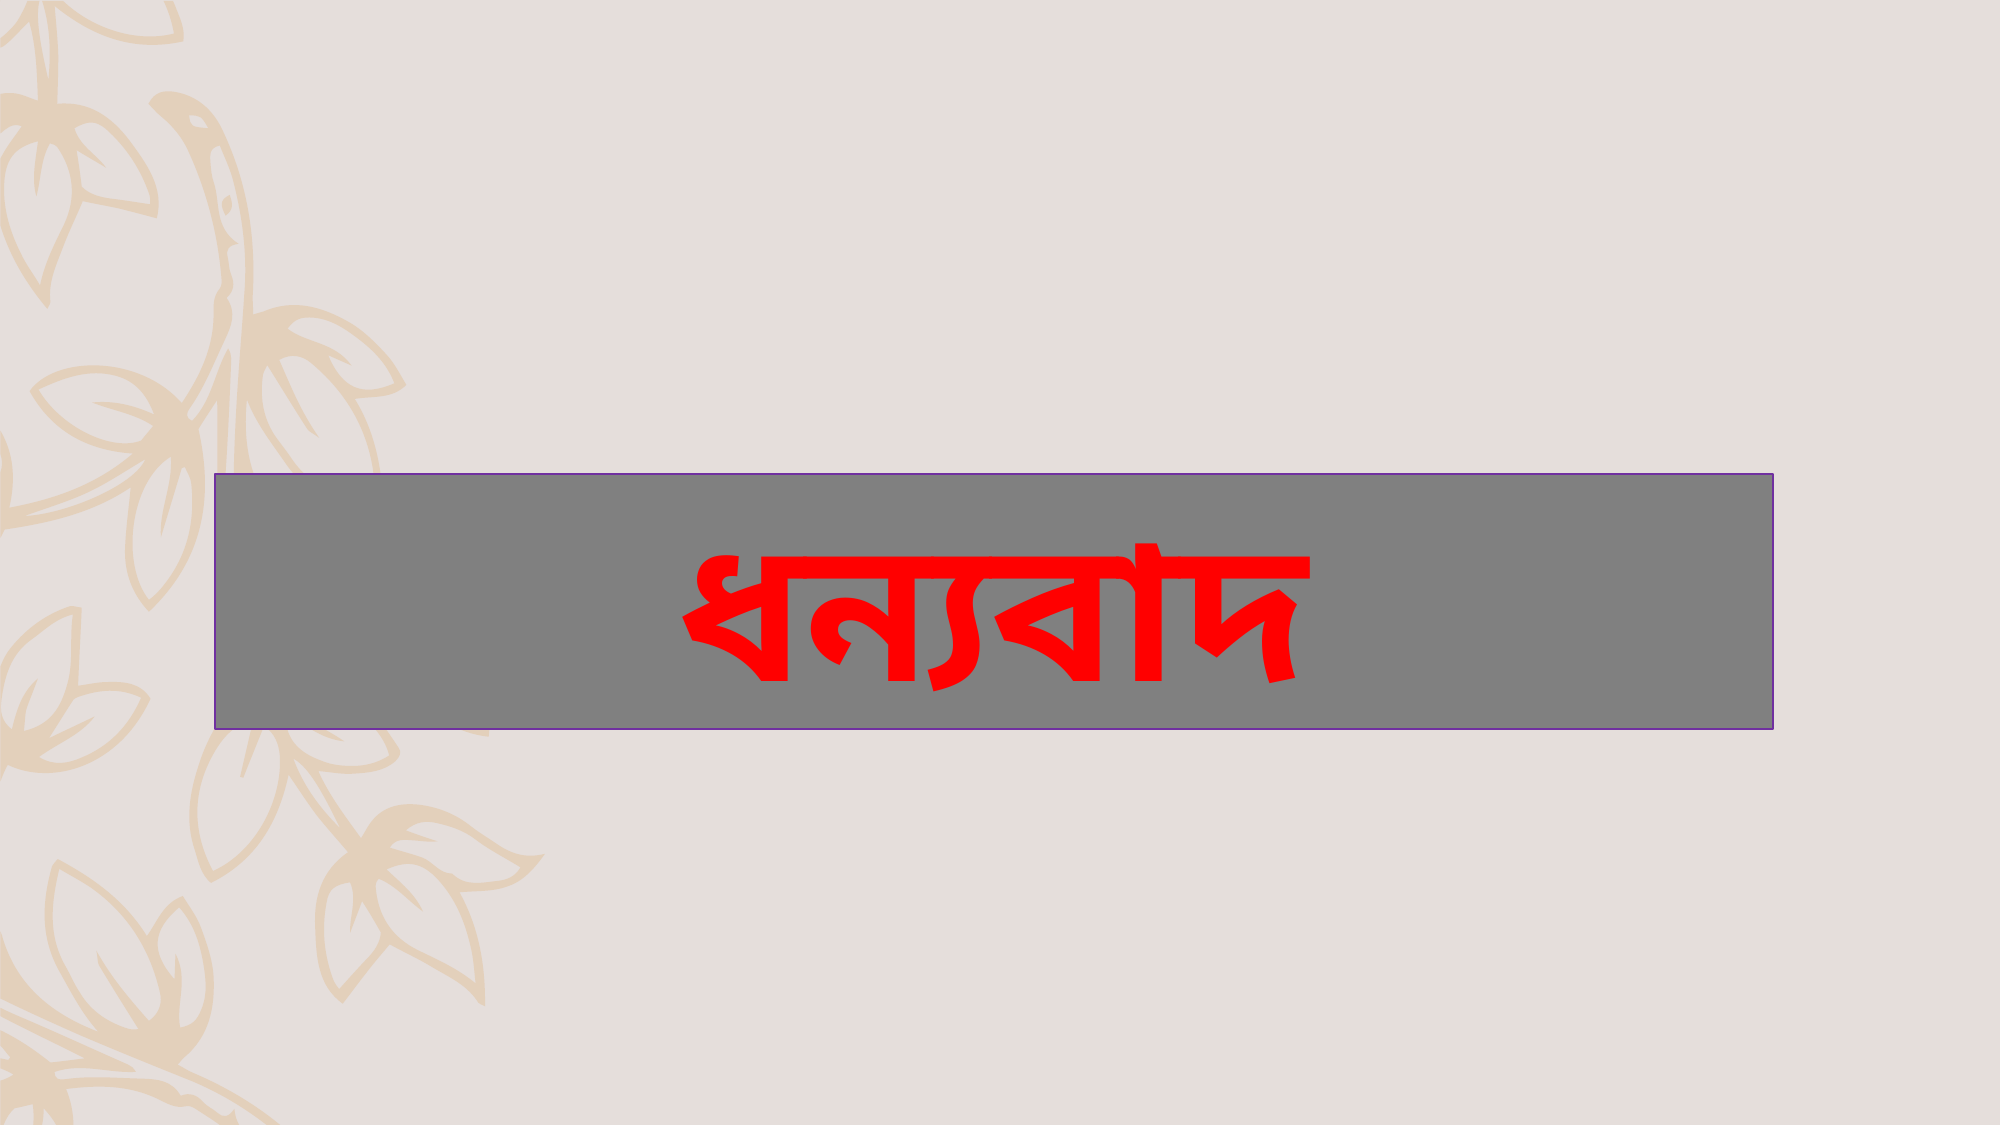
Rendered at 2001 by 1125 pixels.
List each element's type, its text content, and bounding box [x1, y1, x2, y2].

text_box ধন্যবাদ [214, 473, 1774, 730]
